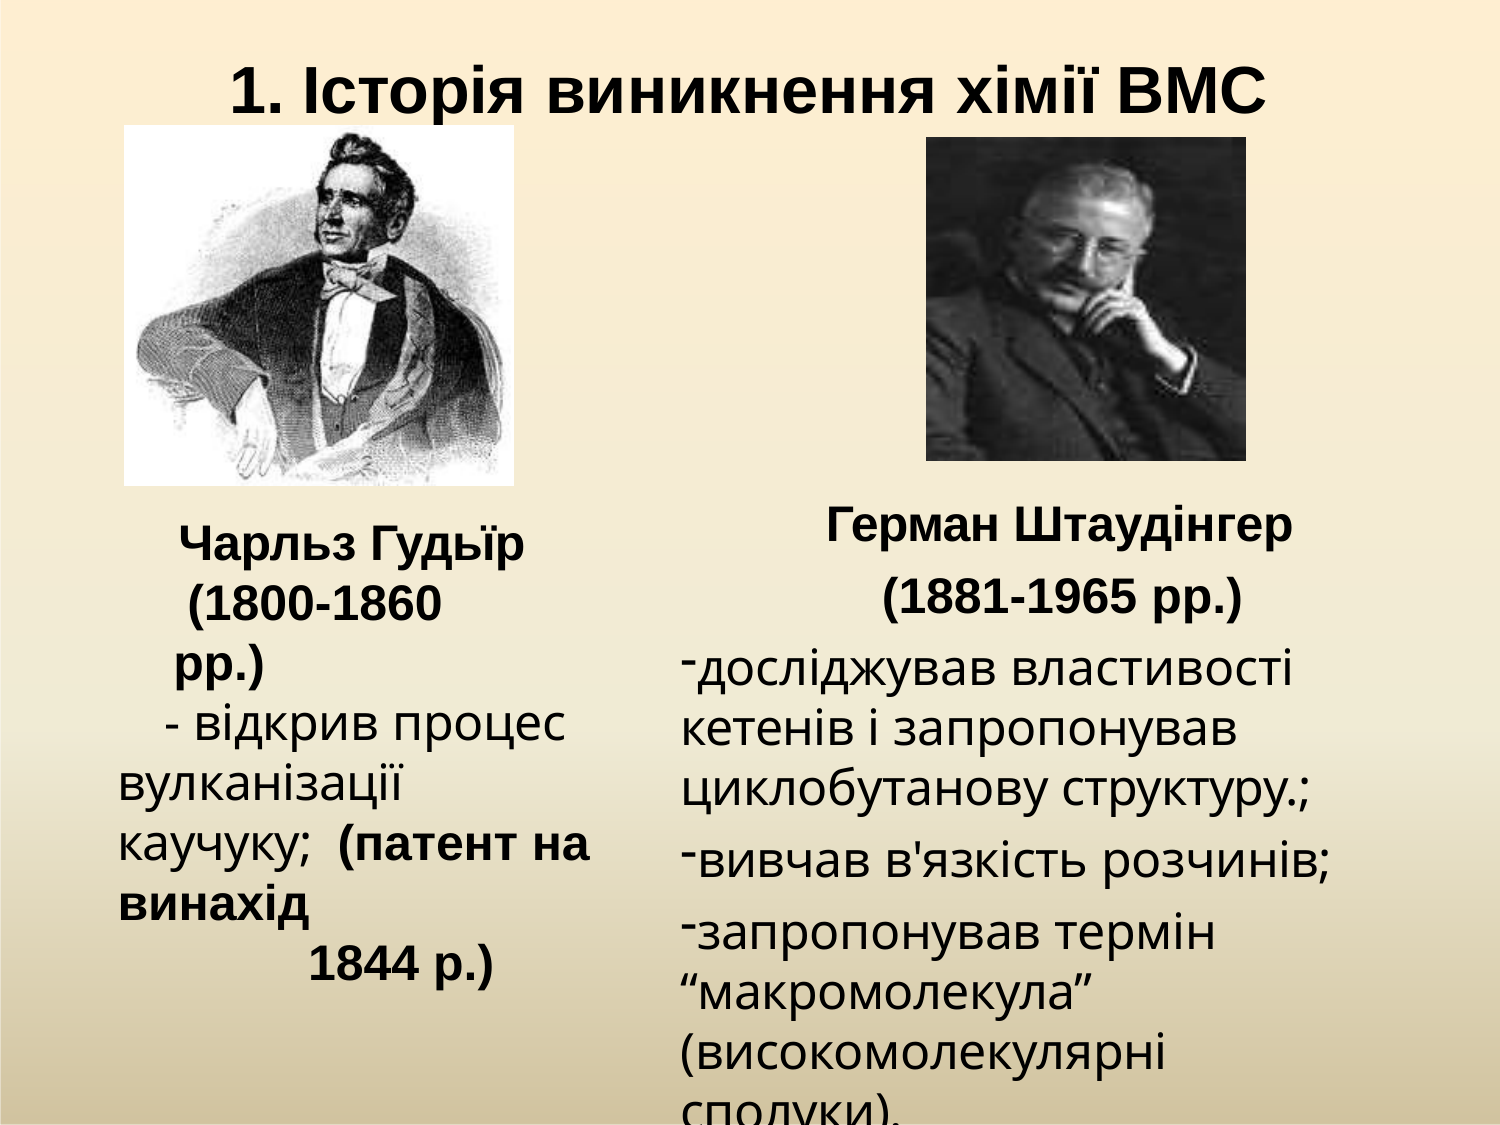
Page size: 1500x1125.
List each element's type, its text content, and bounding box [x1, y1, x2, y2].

text_box - відкрив процес вулканізації каучуку; (патент на винахід 1844 р.) [115, 688, 593, 991]
title 1. Історія виникнення хімії ВМС [227, 45, 1273, 236]
text_box Чарльз Гудьїр (1800-1860 рр.) [171, 508, 538, 688]
picture [0, 0, 1500, 1125]
text_box Герман Штаудінгер (1881-1965 рр.) досліджував властивості кетенів і запропонував циклобутанову структуру.; вивчав в'язкість розчинів; запропонував термін “макромолекула” (високомолекулярні сполуки). [680, 477, 1475, 1125]
